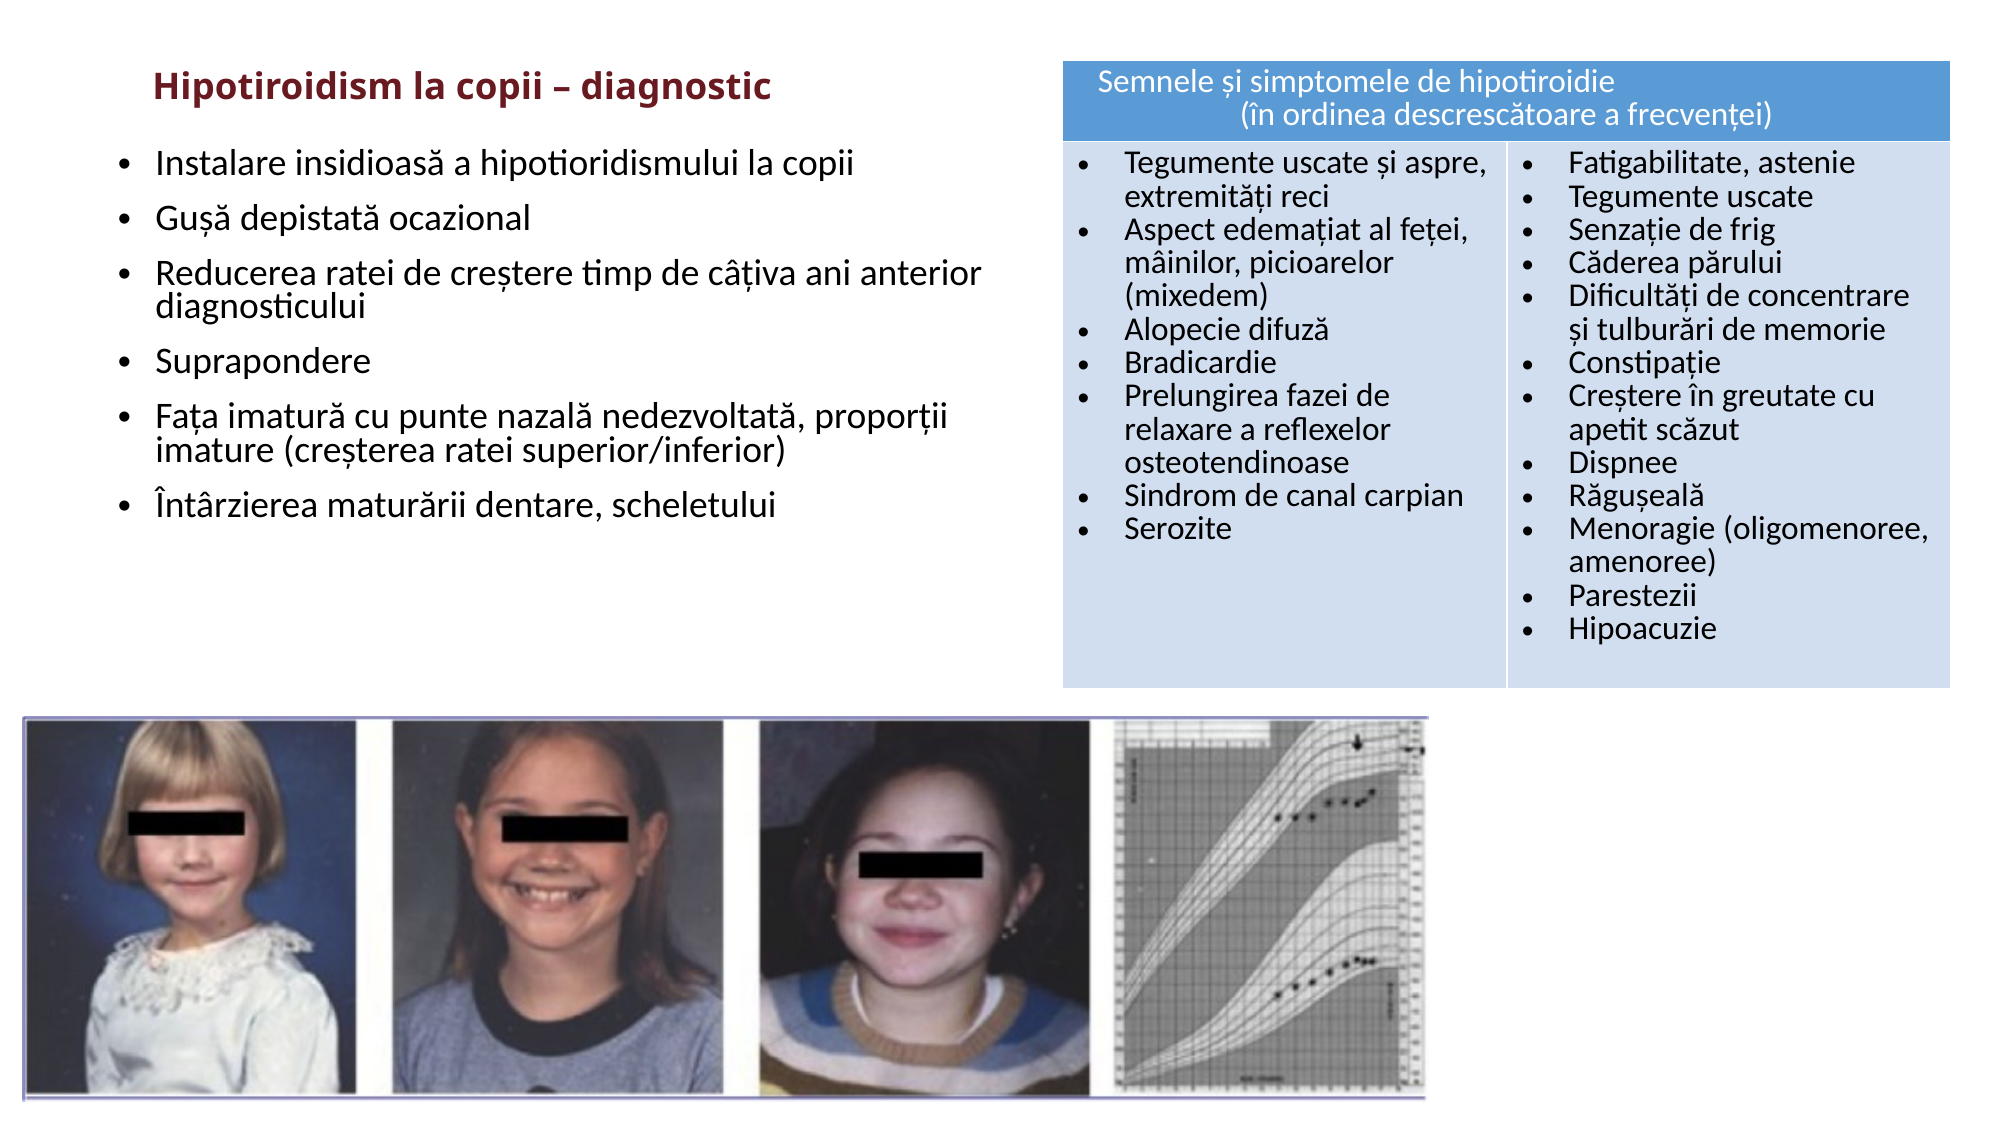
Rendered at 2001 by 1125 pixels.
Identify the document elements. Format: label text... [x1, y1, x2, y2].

table_header Semnele și simptomele de hipotiroidie (în ordinea descrescătoare a frecvenței) [1063, 61, 1950, 141]
table_cell Fatigabilitate, astenie Tegumente uscate Senzație de frig Căderea părului Dificultăți de concentrare și tulburări de memorie Constipație Creștere în greutate cu apetit scăzut Dispnee Răgușeală Menoragie (oligomenoree, amenoree) Parestezii Hipoacuzie [1508, 142, 1950, 688]
title Hipotiroidism la copii – diagnostic [137, 59, 1062, 159]
picture [22, 716, 1429, 1102]
table_cell Tegumente uscate și aspre, extremități reci Aspect edemațiat al feței, mâinilor, picioarelor (mixedem) Alopecie difuză Bradicardie Prelungirea fazei de relaxare a reflexelor osteotendinoase Sindrom de canal carpian Serozite [1063, 142, 1506, 688]
list Instalare insidioasă a hipotioridismului la copii Gușă depistată ocazional Reducerea ratei de creștere timp de câțiva ani anterior diagnosticului Suprapondere Fața imatură cu punte nazală nedezvoltată, proporții imature (creșterea ratei superior/inferior) Întârzierea maturării dentare, scheletului [102, 140, 1055, 673]
